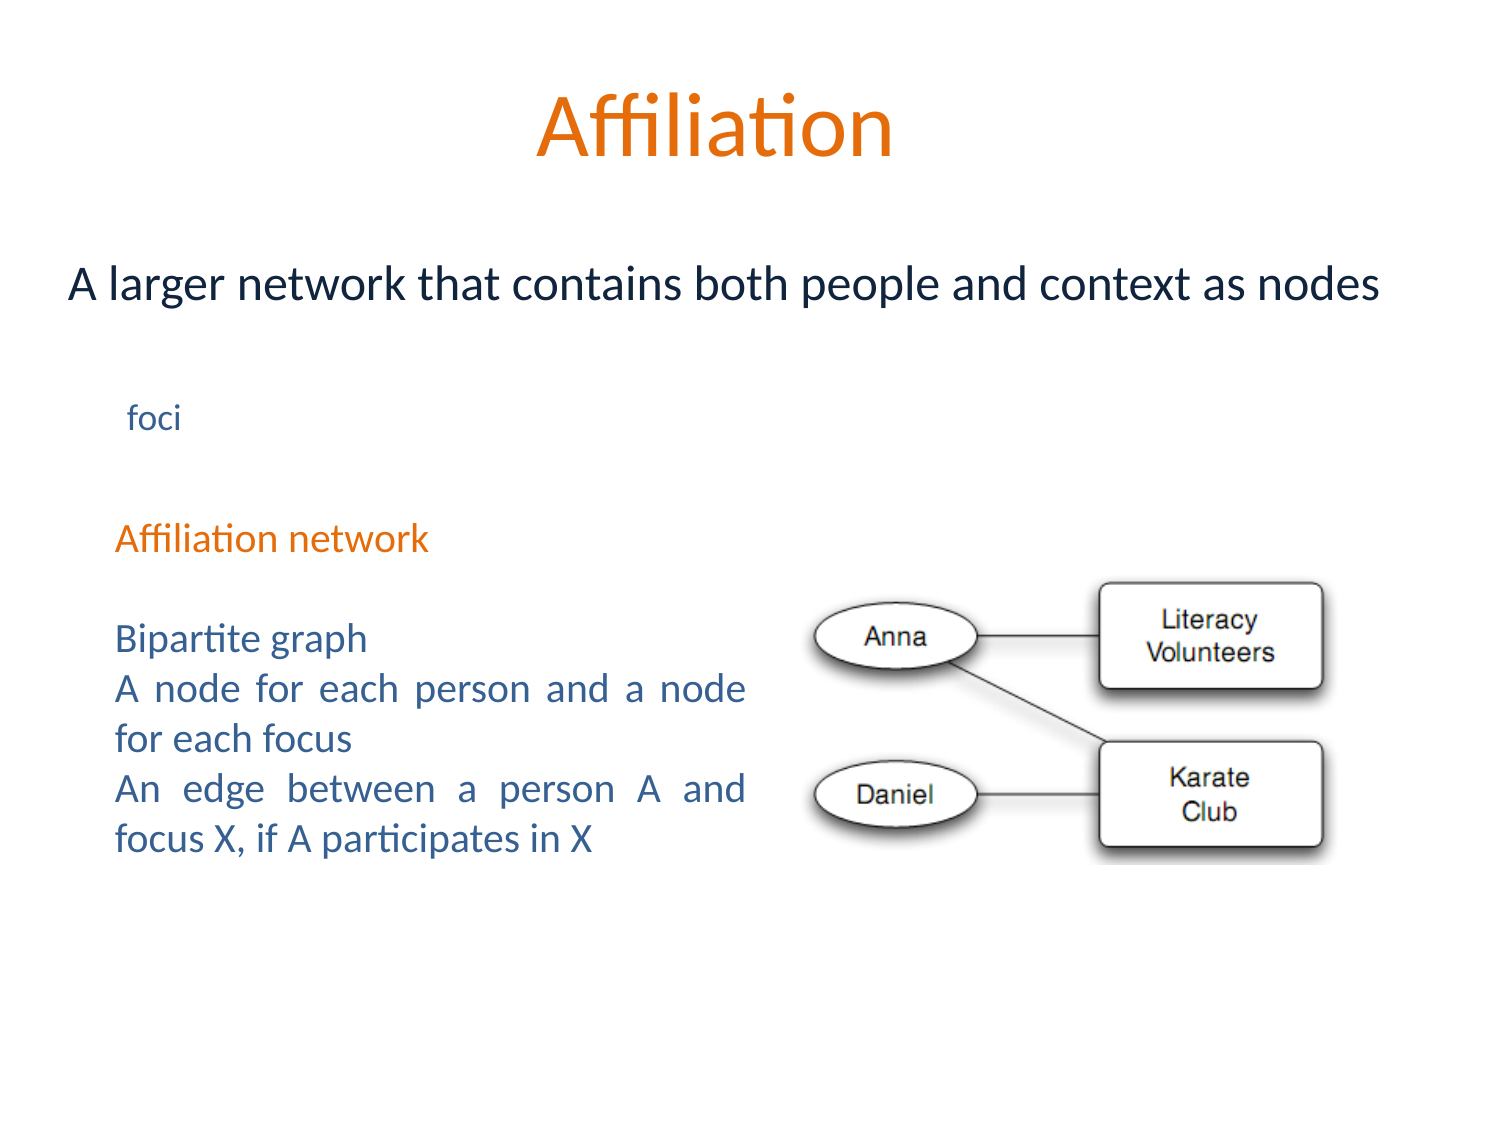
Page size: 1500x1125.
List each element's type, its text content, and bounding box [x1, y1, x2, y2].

text_box Affiliation network Bipartite graph A node for each person and a node for each focus An edge between a person A and focus X, if A participates in X [100, 503, 762, 869]
text_box foci [112, 385, 1097, 445]
text_box Affiliation [71, 57, 1361, 183]
picture [773, 574, 1362, 866]
text_box A larger network that contains both people and context as nodes [53, 243, 1447, 319]
